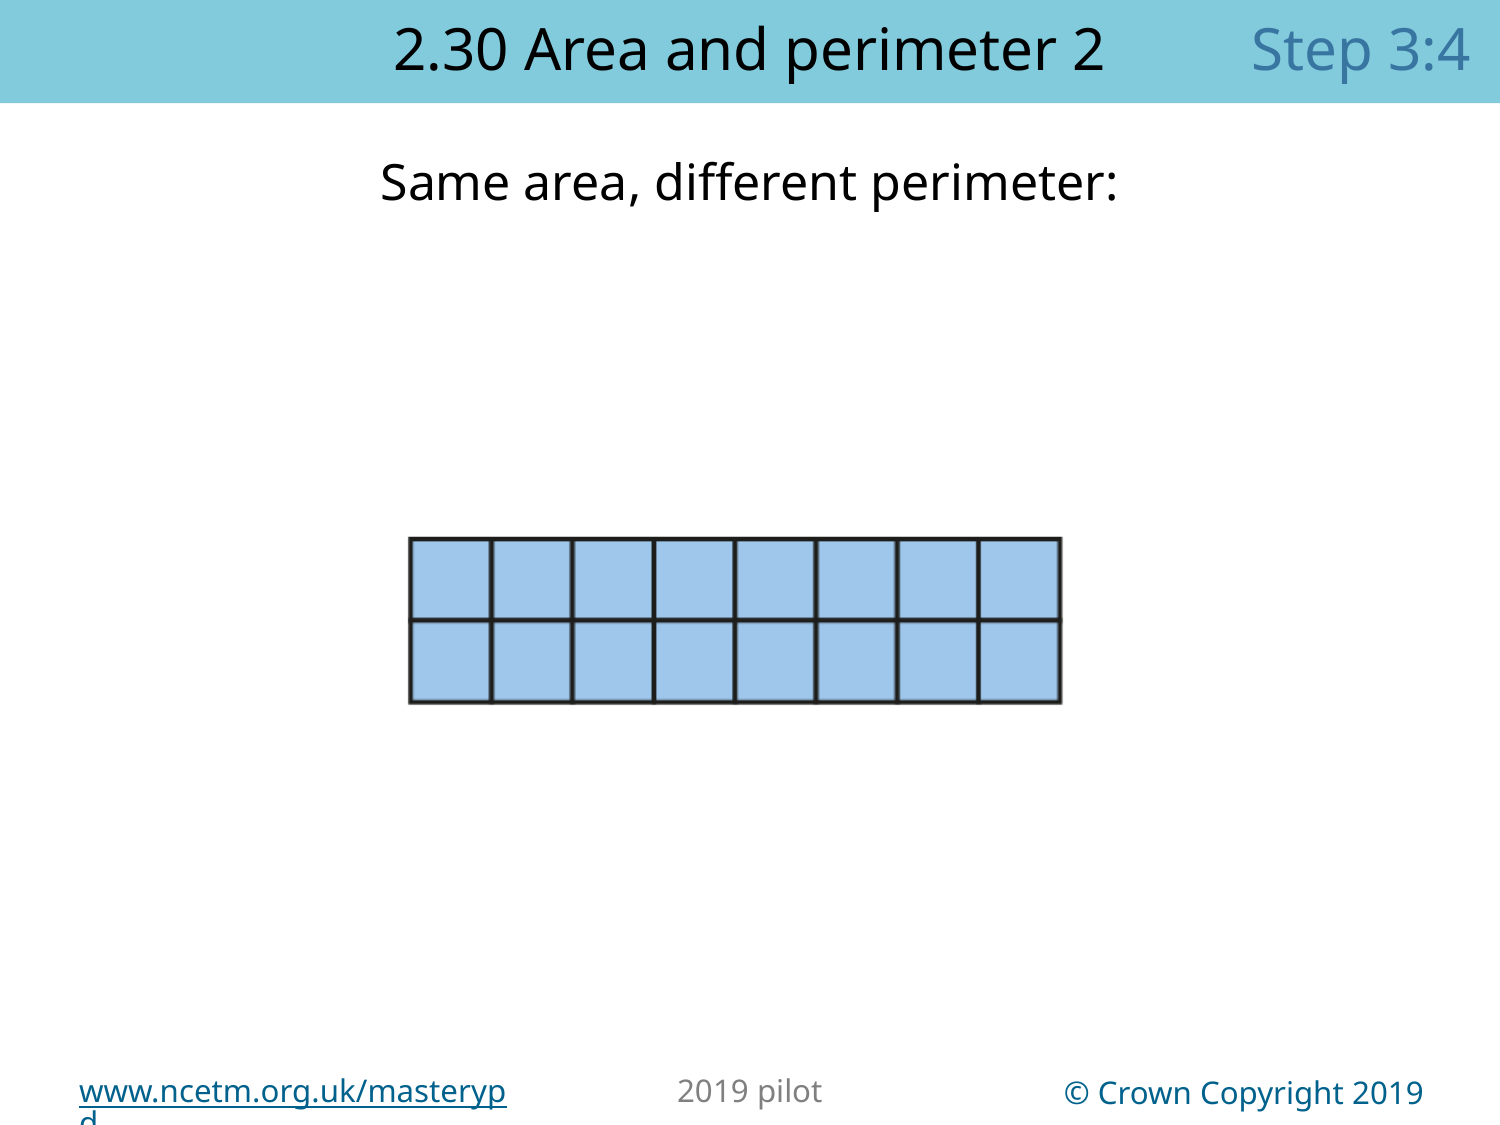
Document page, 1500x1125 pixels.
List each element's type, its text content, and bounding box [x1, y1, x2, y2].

text_box Same area, different perimeter: [45, 143, 1455, 218]
picture [101, 505, 1399, 769]
list Step 3:4 [0, 0, 1500, 104]
